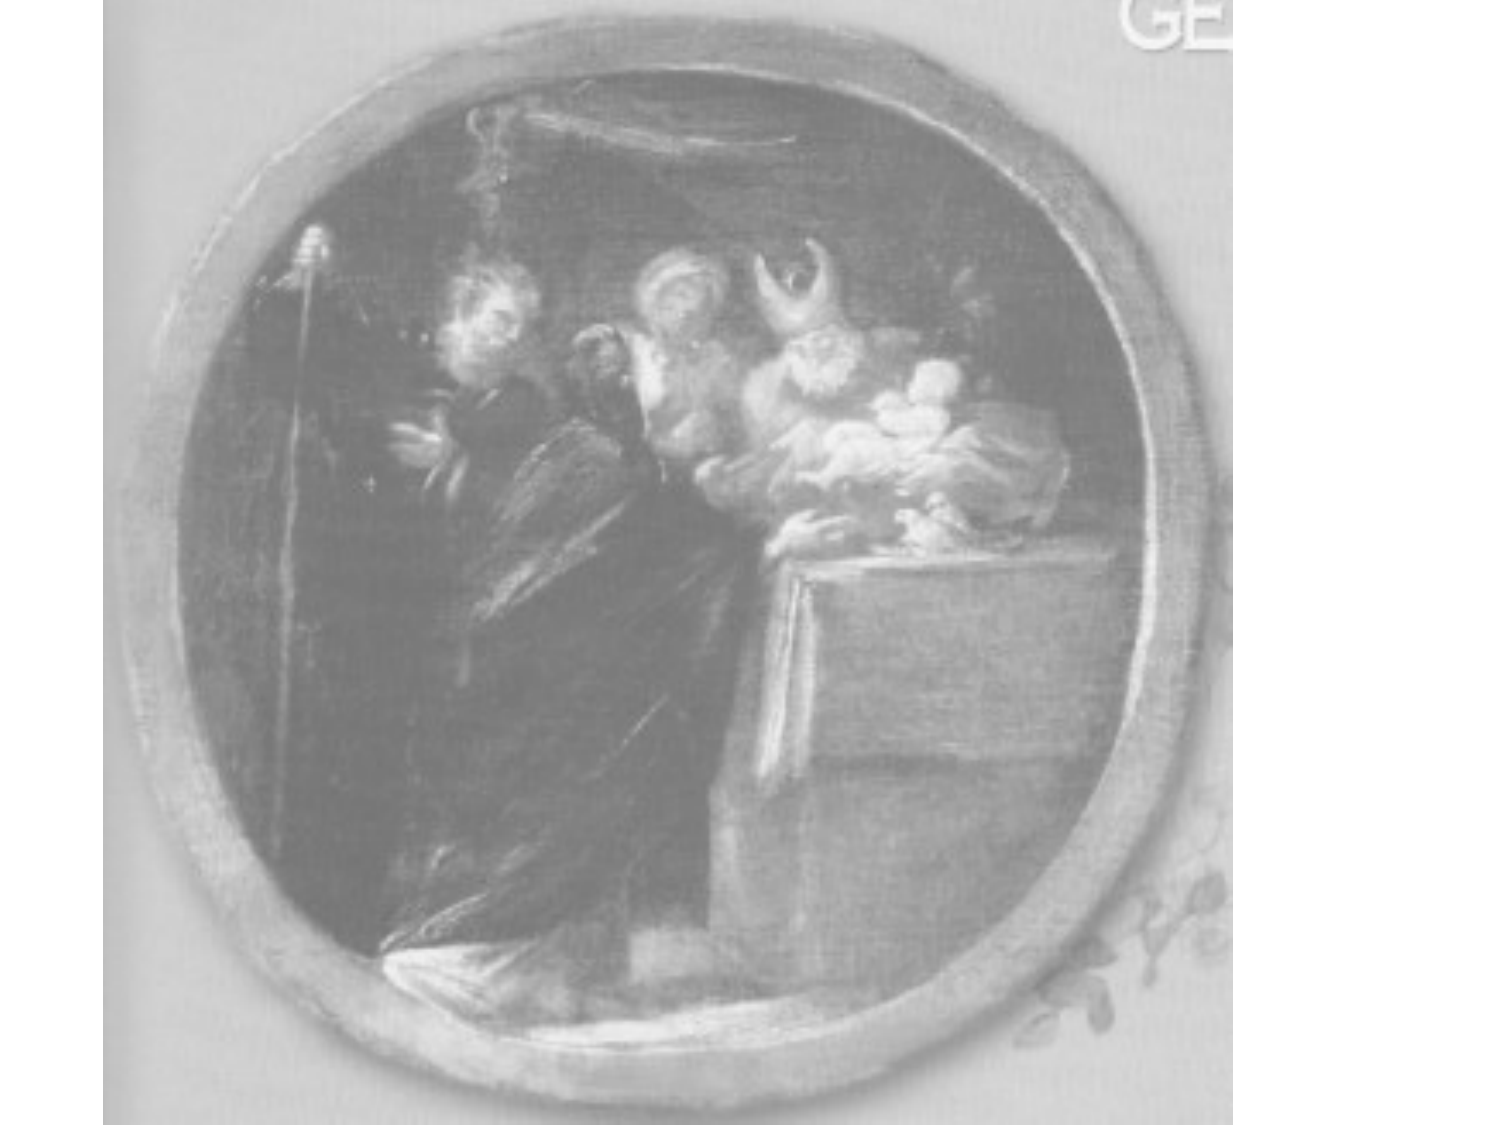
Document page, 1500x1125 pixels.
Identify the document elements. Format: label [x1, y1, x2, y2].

list [103, 0, 1233, 1125]
